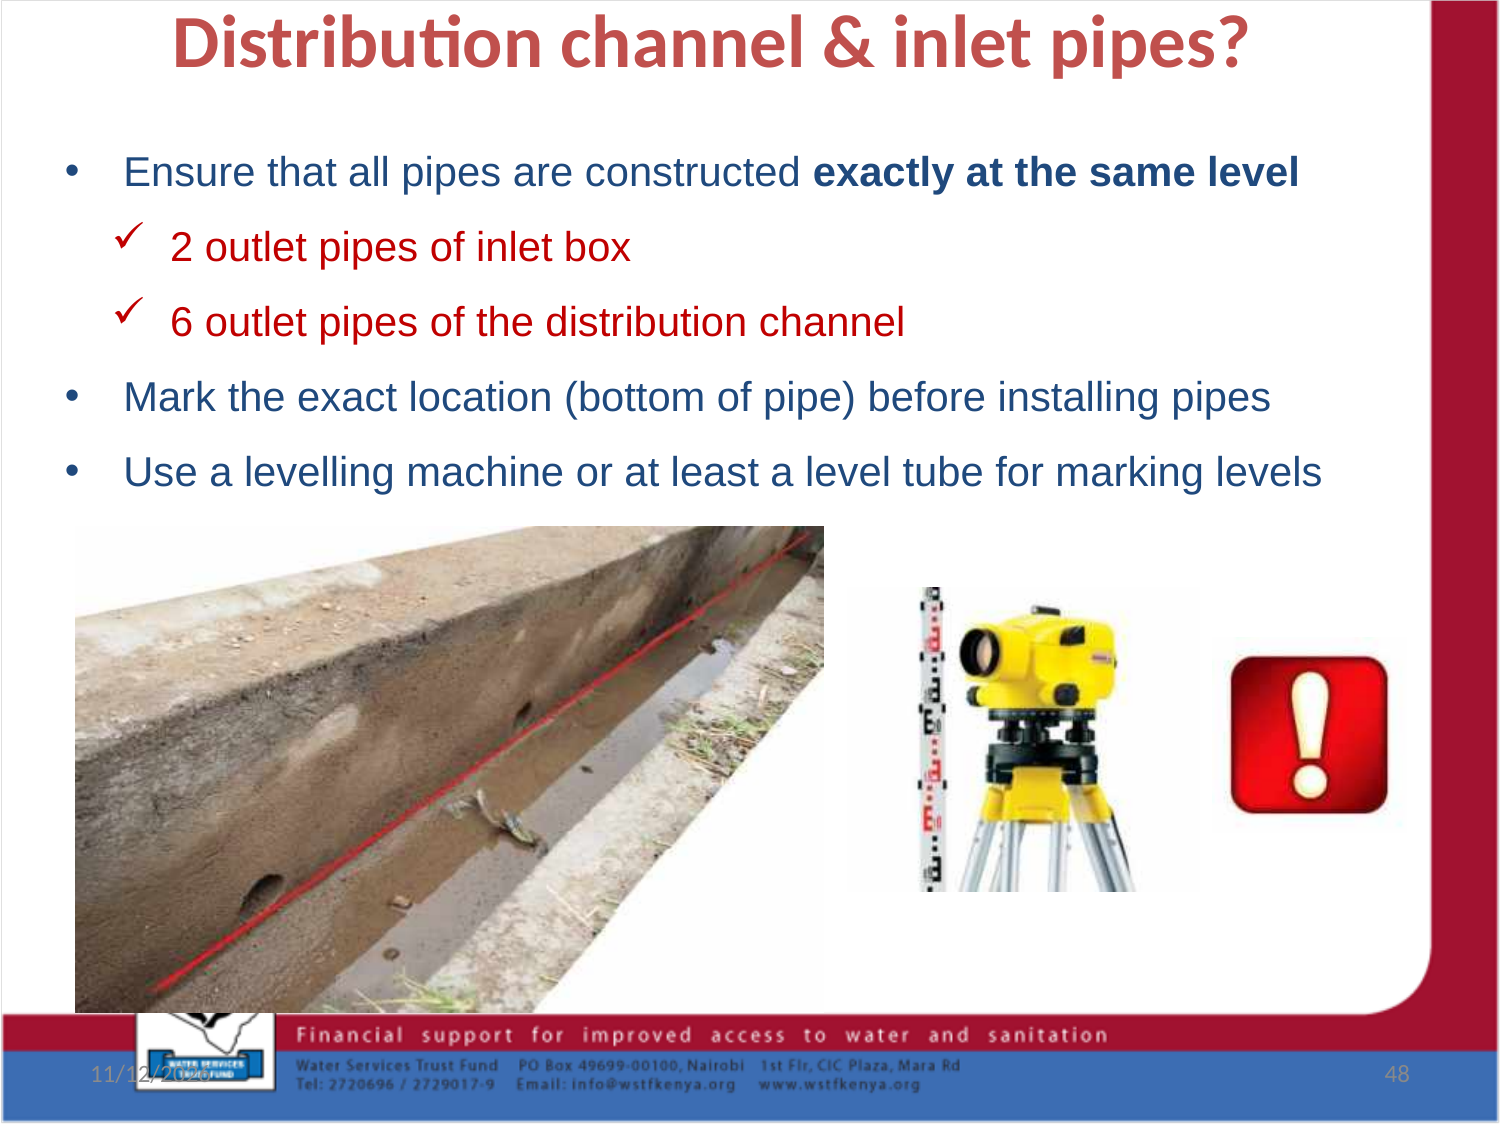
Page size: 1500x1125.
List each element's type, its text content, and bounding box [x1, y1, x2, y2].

title Distribution channel & inlet pipes? [0, 1, 1425, 100]
picture [0, 1, 1500, 1125]
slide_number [75, 1042, 425, 1103]
text_box Ensure that all pipes are constructed exactly at the same level 2 outlet pipes of inlet box 6 outlet pipes of the distribution channel Mark the exact location (bottom of pipe) before installing pipes Use a levelling machine or at least a level tube for marking levels [50, 137, 1425, 503]
slide_number 48 [1074, 1042, 1425, 1103]
